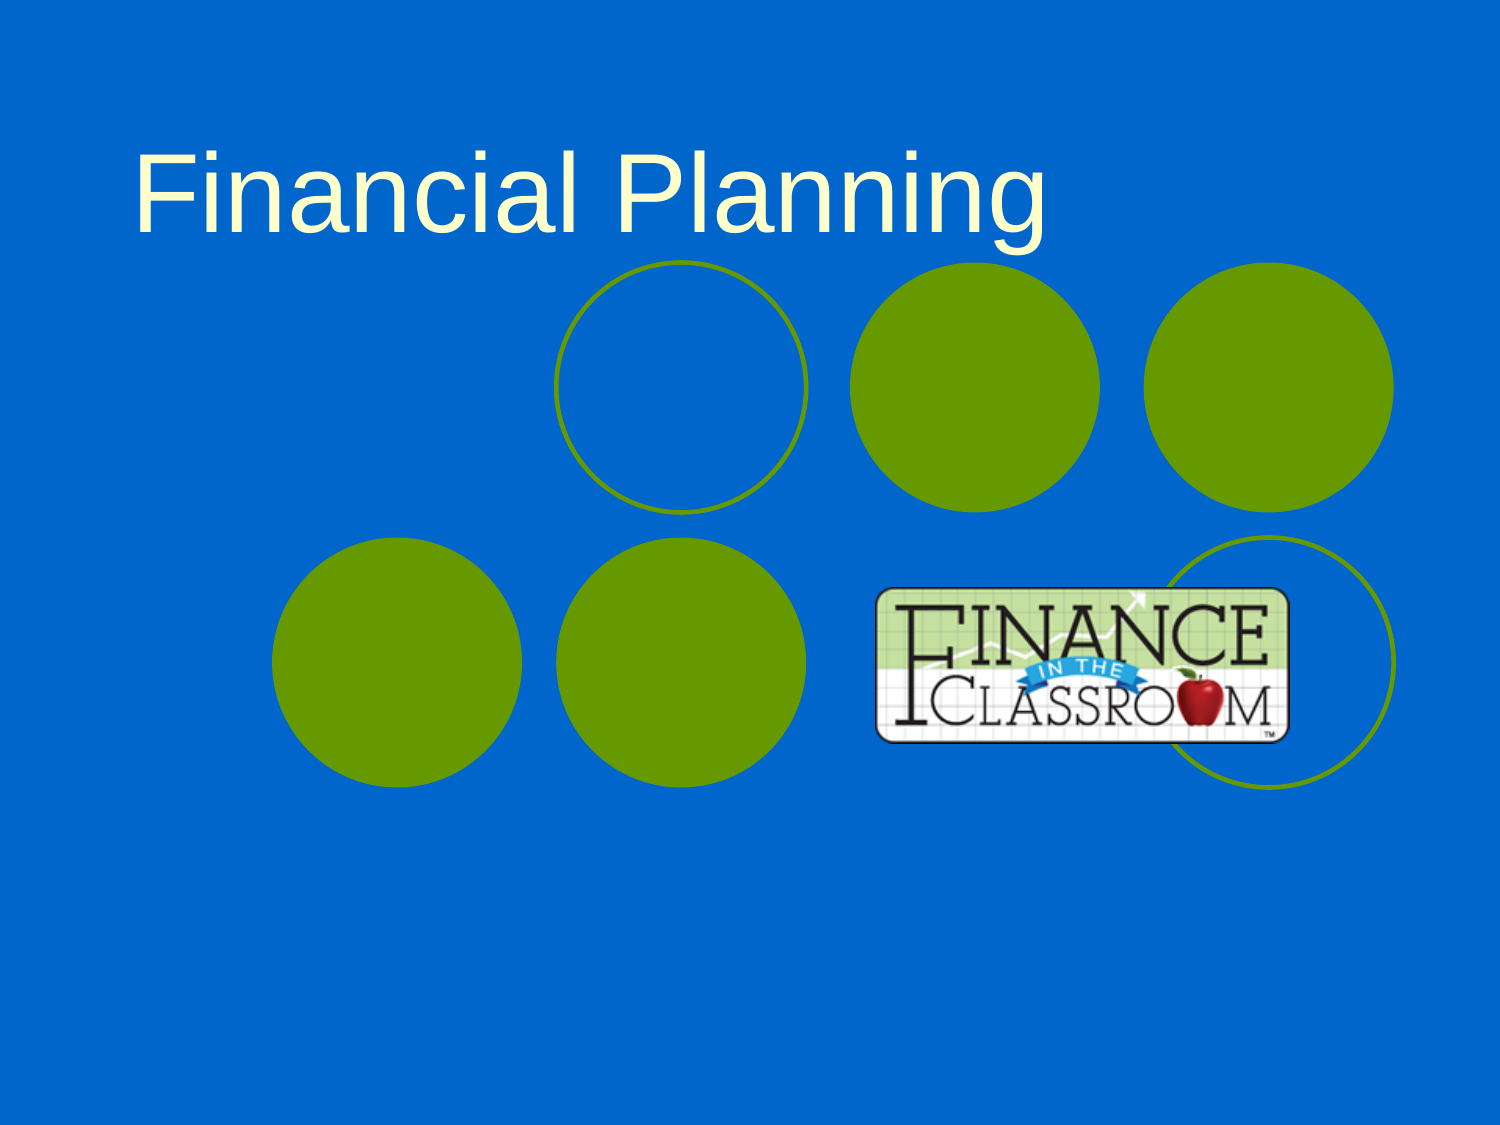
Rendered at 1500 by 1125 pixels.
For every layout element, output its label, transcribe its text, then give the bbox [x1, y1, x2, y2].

picture [874, 587, 1290, 745]
title Financial Planning [0, 0, 1050, 255]
